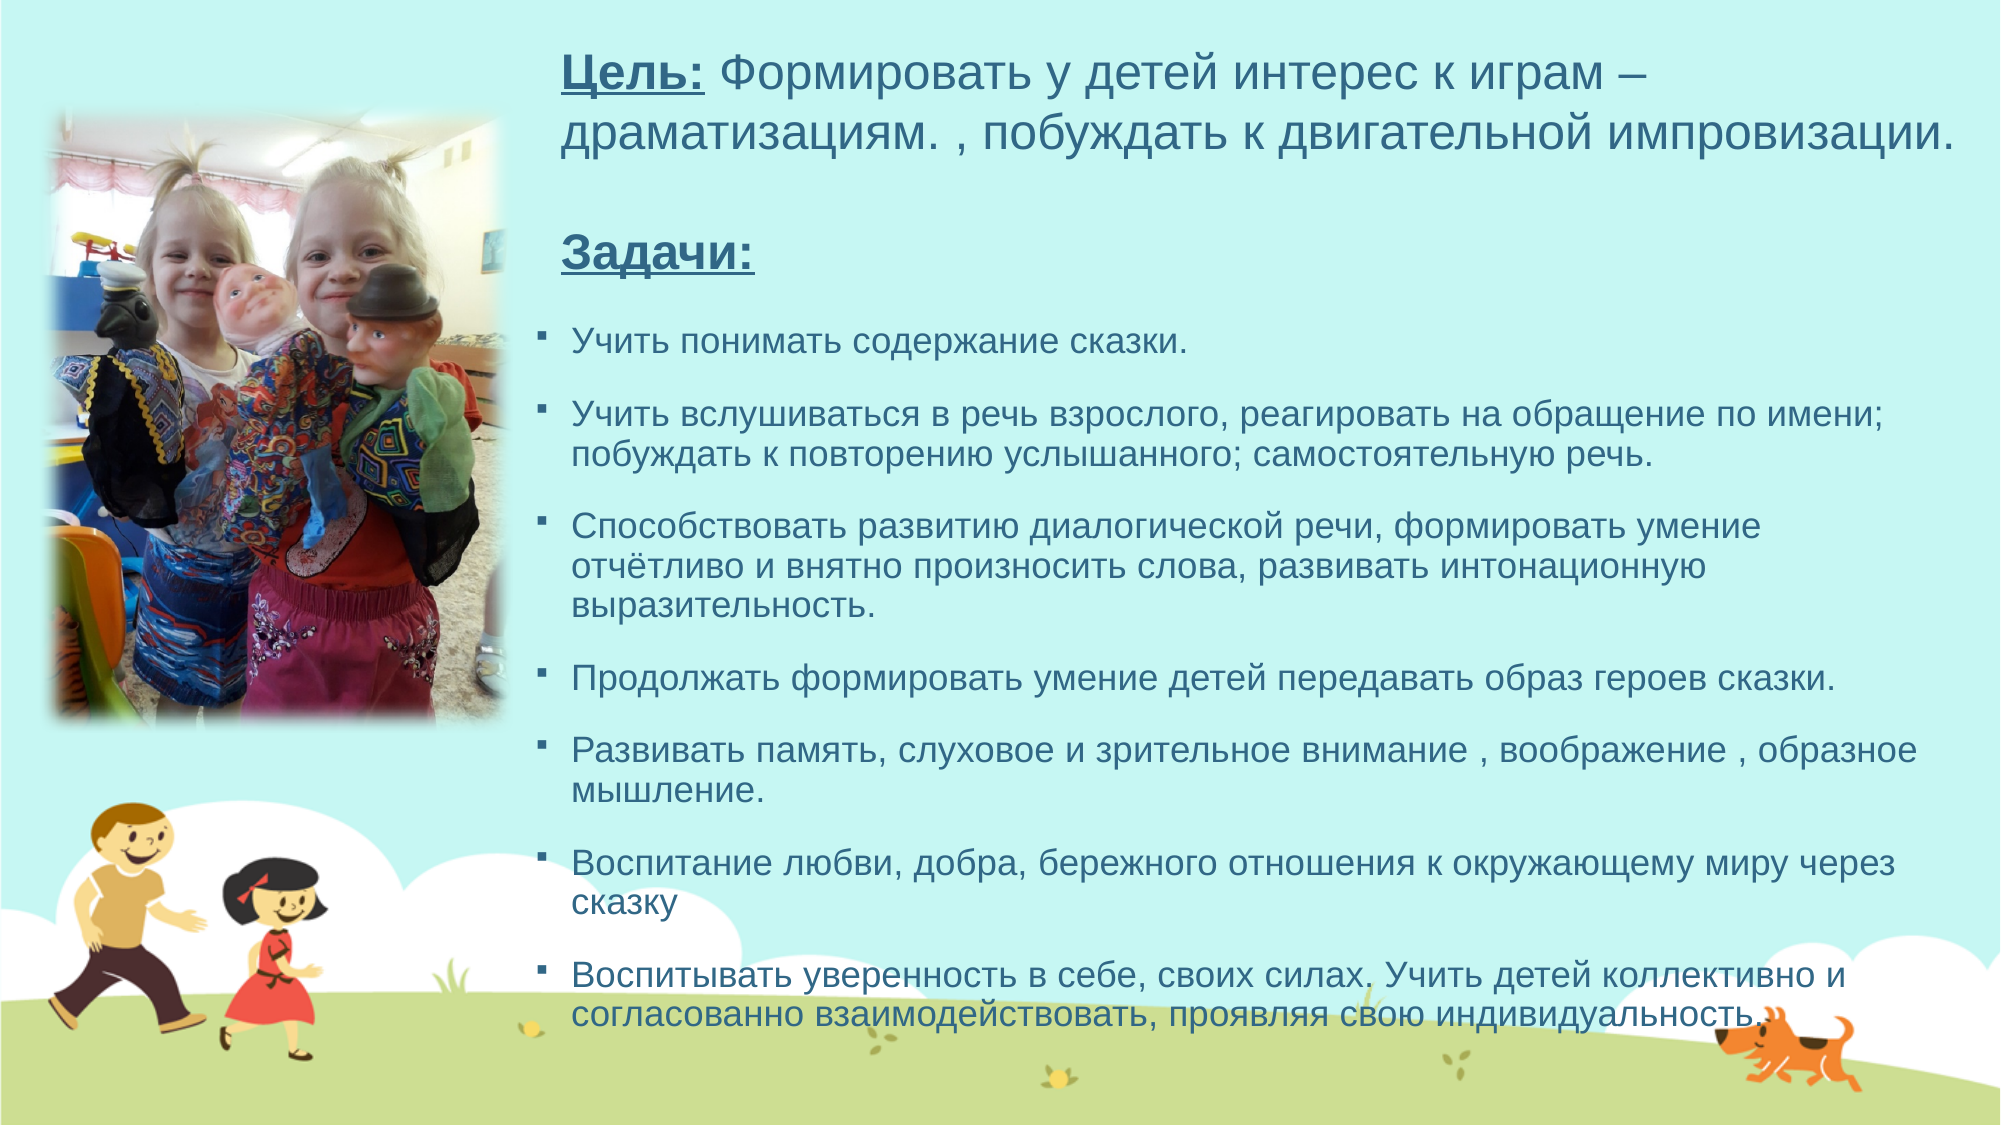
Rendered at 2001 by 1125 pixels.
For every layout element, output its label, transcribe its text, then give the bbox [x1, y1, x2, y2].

list Учить понимать содержание сказки. Учить вслушиваться в речь взрослого, реагировать на обращение по имени; побуждать к повторению услышанного; самостоятельную речь. Способствовать развитию диалогической речи, формировать умение отчётливо и внятно произносить слова, развивать интонационную выразительность. Продолжать формировать умение детей передавать образ героев сказки. Развивать память, слуховое и зрительное внимание , воображение , образное мышление. Воспитание любви, добра, бережного отношения к окружающему миру через сказку Воспитывать уверенность в себе, своих силах. Учить детей коллективно и согласованно взаимодействовать, проявляя свою индивидуальность. [513, 314, 1947, 1047]
title Цель: Формировать у детей интерес к играм – драматизациям. , побуждать к двигательной импровизации. Задачи: [545, 0, 1980, 287]
picture [0, 0, 2001, 1125]
